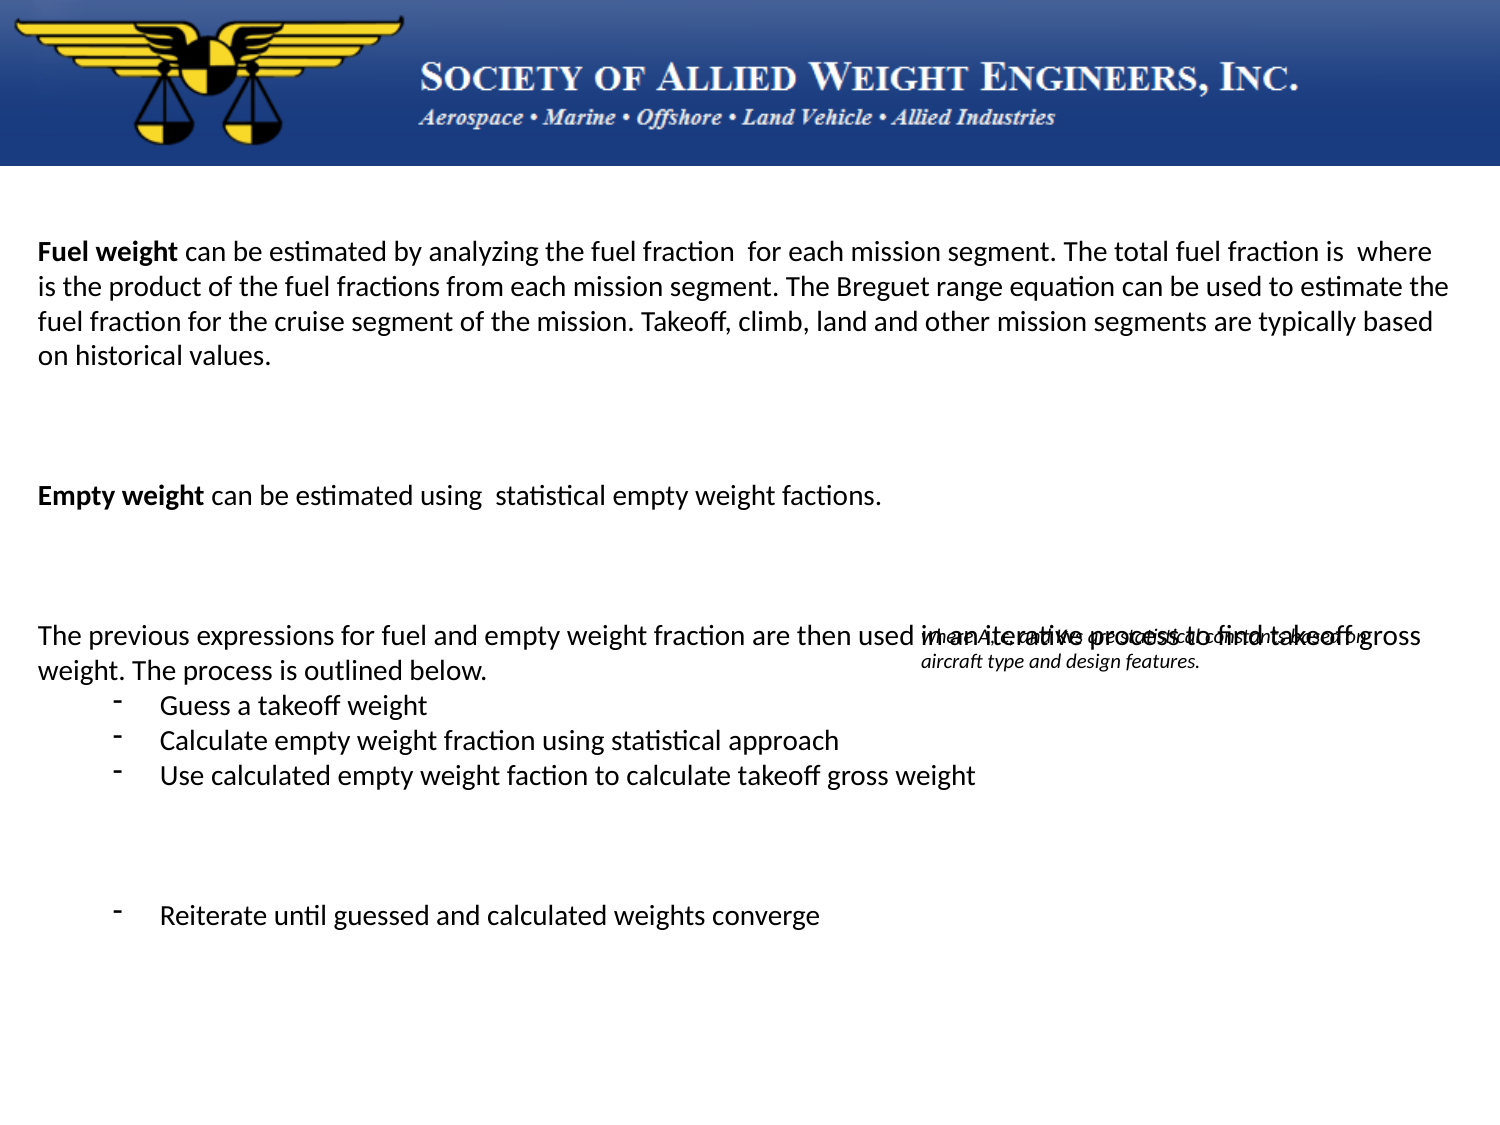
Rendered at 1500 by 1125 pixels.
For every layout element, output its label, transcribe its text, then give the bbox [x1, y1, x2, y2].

text_box where A, c, and Kvs are statistical constants based on aircraft type and design features. [906, 615, 1400, 681]
picture [0, 0, 1500, 166]
